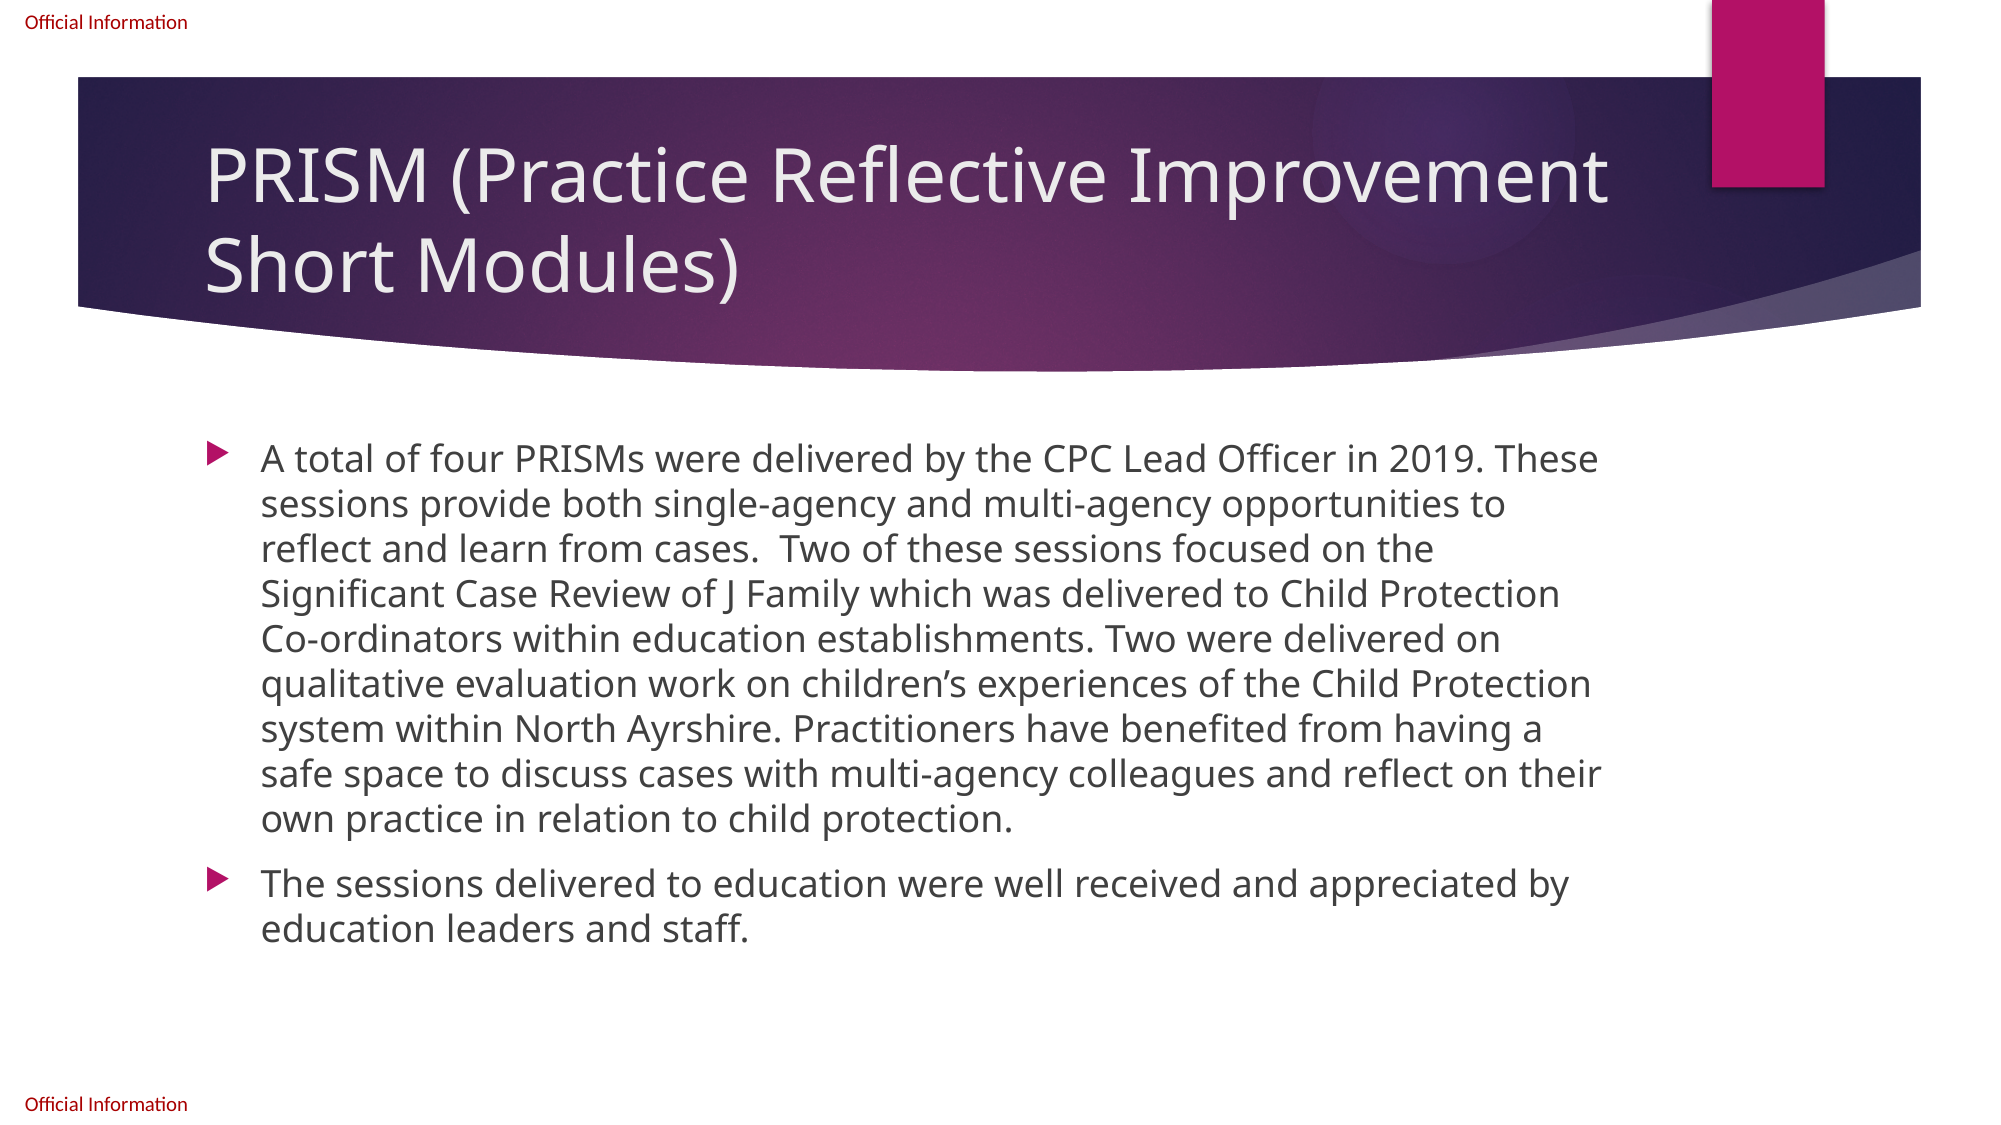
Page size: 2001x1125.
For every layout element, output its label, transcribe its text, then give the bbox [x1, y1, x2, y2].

list A total of four PRISMs were delivered by the CPC Lead Officer in 2019. These sessions provide both single-agency and multi-agency opportunities to reflect and learn from cases. Two of these sessions focused on the Significant Case Review of J Family which was delivered to Child Protection Co-ordinators within education establishments. Two were delivered on qualitative evaluation work on children’s experiences of the Child Protection system within North Ayrshire. Practitioners have benefited from having a safe space to discuss cases with multi-agency colleagues and reflect on their own practice in relation to child protection. The sessions delivered to education were well received and appreciated by education leaders and staff. [189, 427, 1638, 988]
title PRISM (Practice Reflective Improvement Short Modules) [189, 159, 1627, 276]
